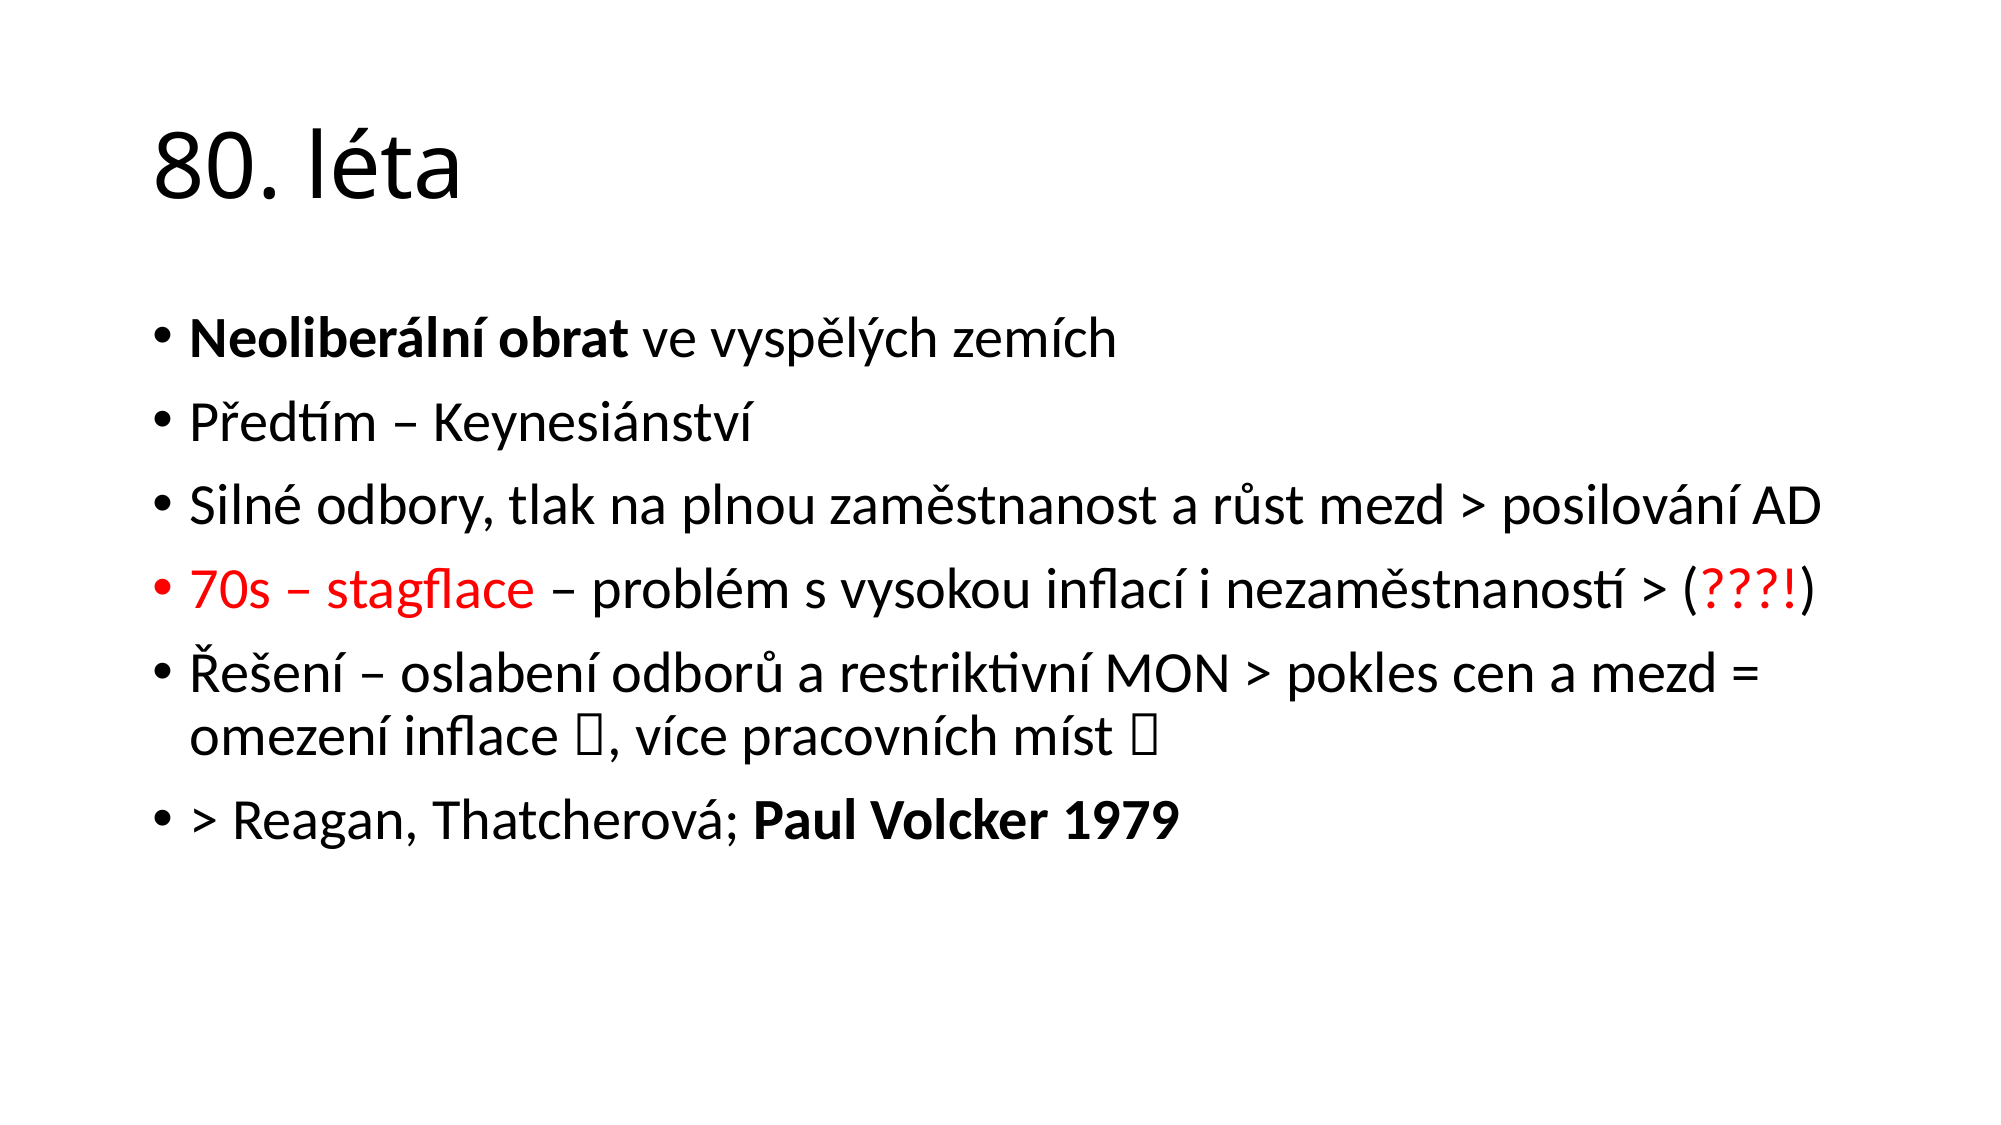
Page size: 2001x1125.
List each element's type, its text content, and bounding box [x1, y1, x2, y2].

list Neoliberální obrat ve vyspělých zemích Předtím – Keynesiánství Silné odbory, tlak na plnou zaměstnanost a růst mezd > posilování AD 70s – stagflace – problém s vysokou inflací i nezaměstnaností > (???!) Řešení – oslabení odborů a restriktivní MON > pokles cen a mezd = omezení inflace , více pracovních míst  > Reagan, Thatcherová; Paul Volcker 1979 [137, 299, 1863, 1014]
title 80. léta [137, 59, 1863, 278]
